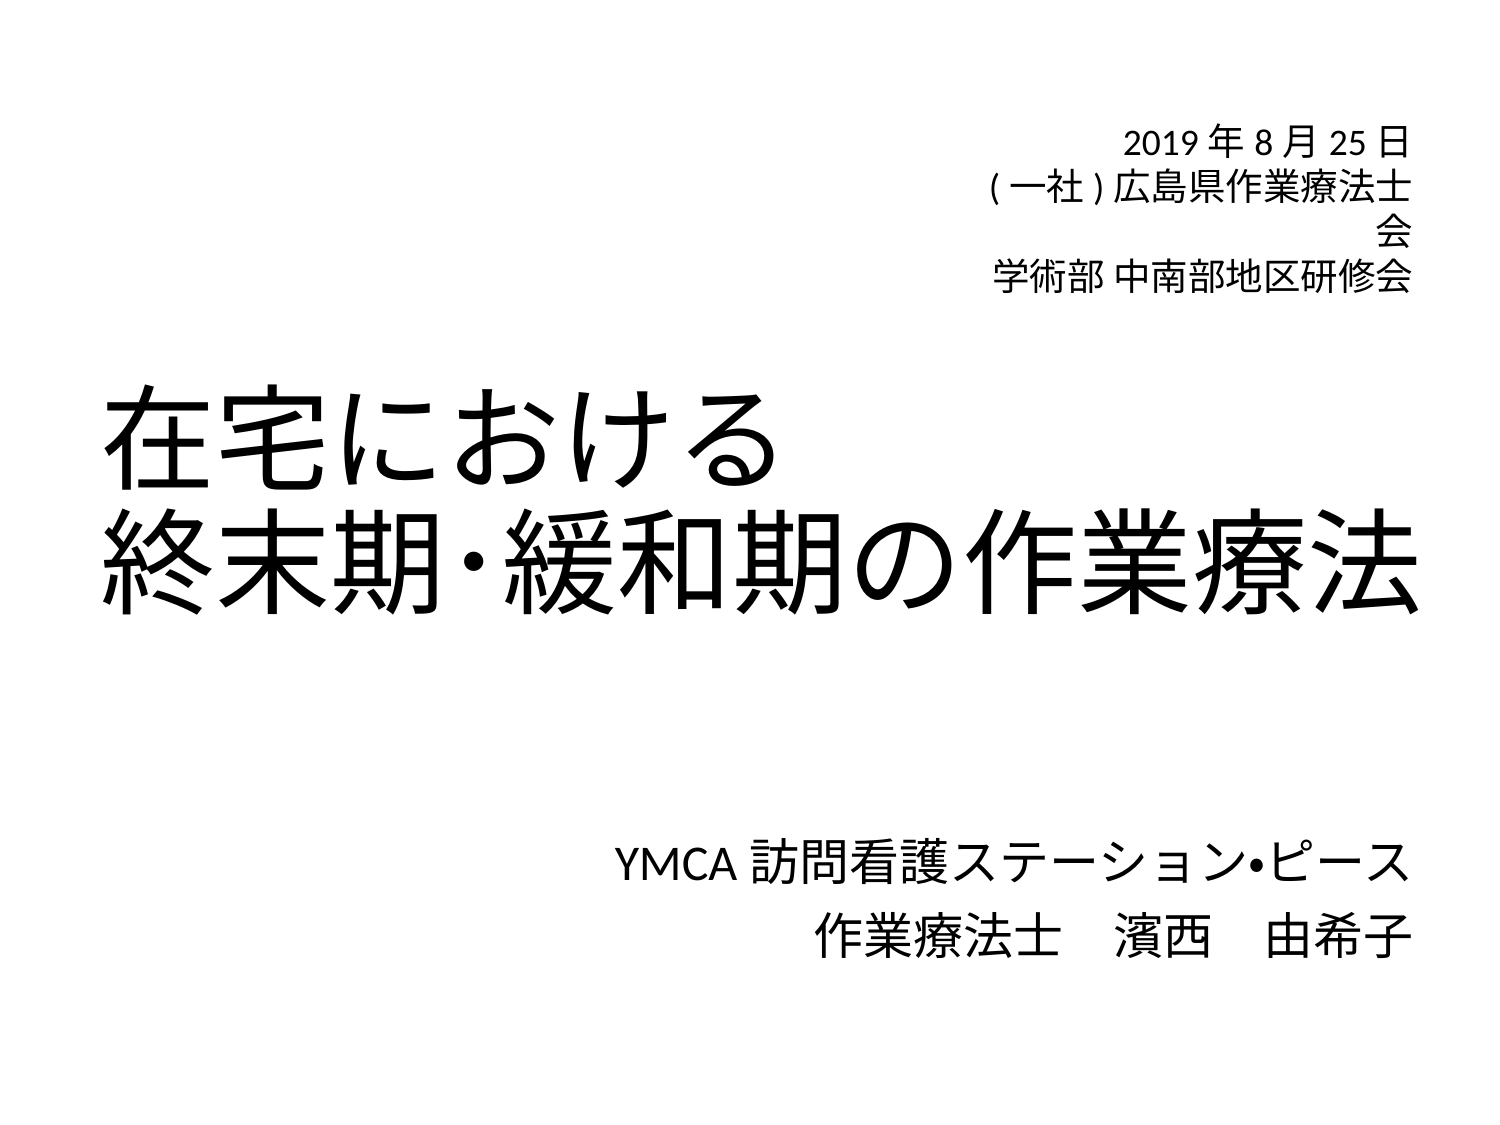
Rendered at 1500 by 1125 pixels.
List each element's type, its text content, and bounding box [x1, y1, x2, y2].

text_box 2019年8月25日 (一社)広島県作業療法士会 学術部 中南部地区研修会 [960, 110, 1428, 306]
title 在宅における 終末期･緩和期の作業療法 [85, 359, 1465, 654]
subtitle YMCA訪問看護ステーション・ピース 作業療法士 濱西 由希子 [592, 748, 1429, 992]
